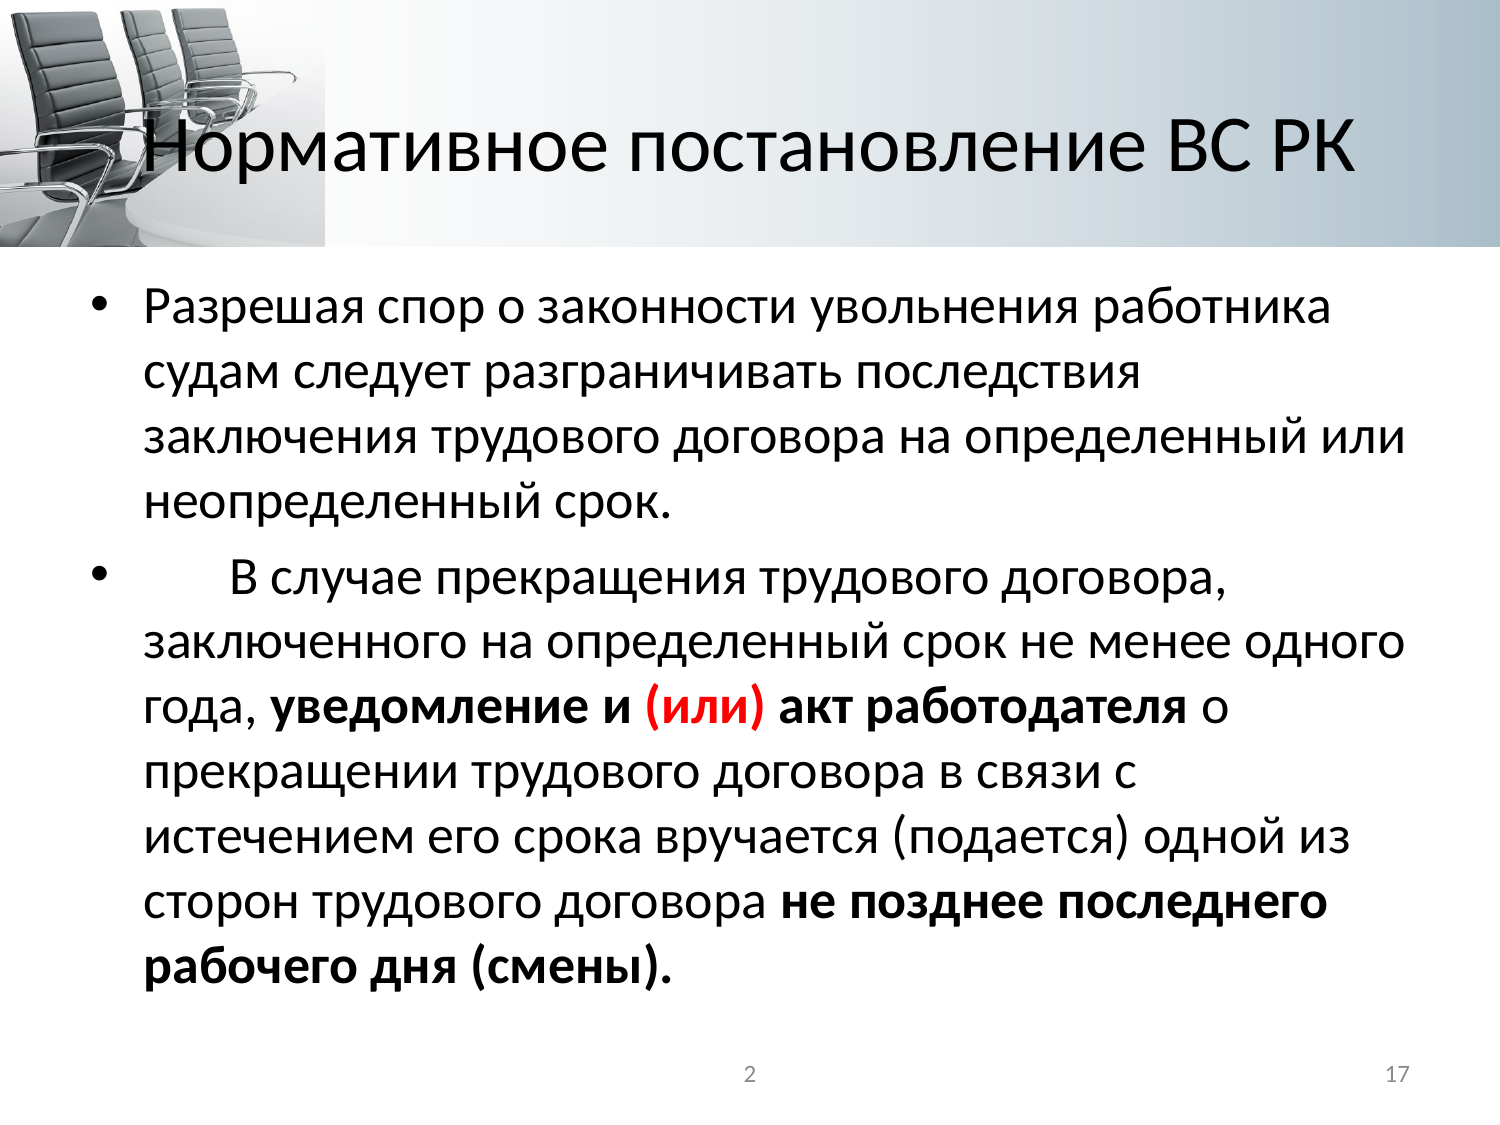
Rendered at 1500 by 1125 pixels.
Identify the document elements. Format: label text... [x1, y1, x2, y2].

title Нормативное постановление ВС РК [75, 45, 1425, 233]
footer 2 [512, 1042, 988, 1103]
list Разрешая спор о законности увольнения работника судам следует разграничивать последствия заключения трудового договора на определенный или неопределенный срок. В случае прекращения трудового договора, заключенного на определенный срок не менее одного года, уведомление и (или) акт работодателя о прекращении трудового договора в связи с истечением его срока вручается (подается) одной из сторон трудового договора не позднее последнего рабочего дня (смены). [75, 262, 1425, 1005]
picture [0, 0, 235, 247]
slide_number 17 [1074, 1042, 1425, 1103]
